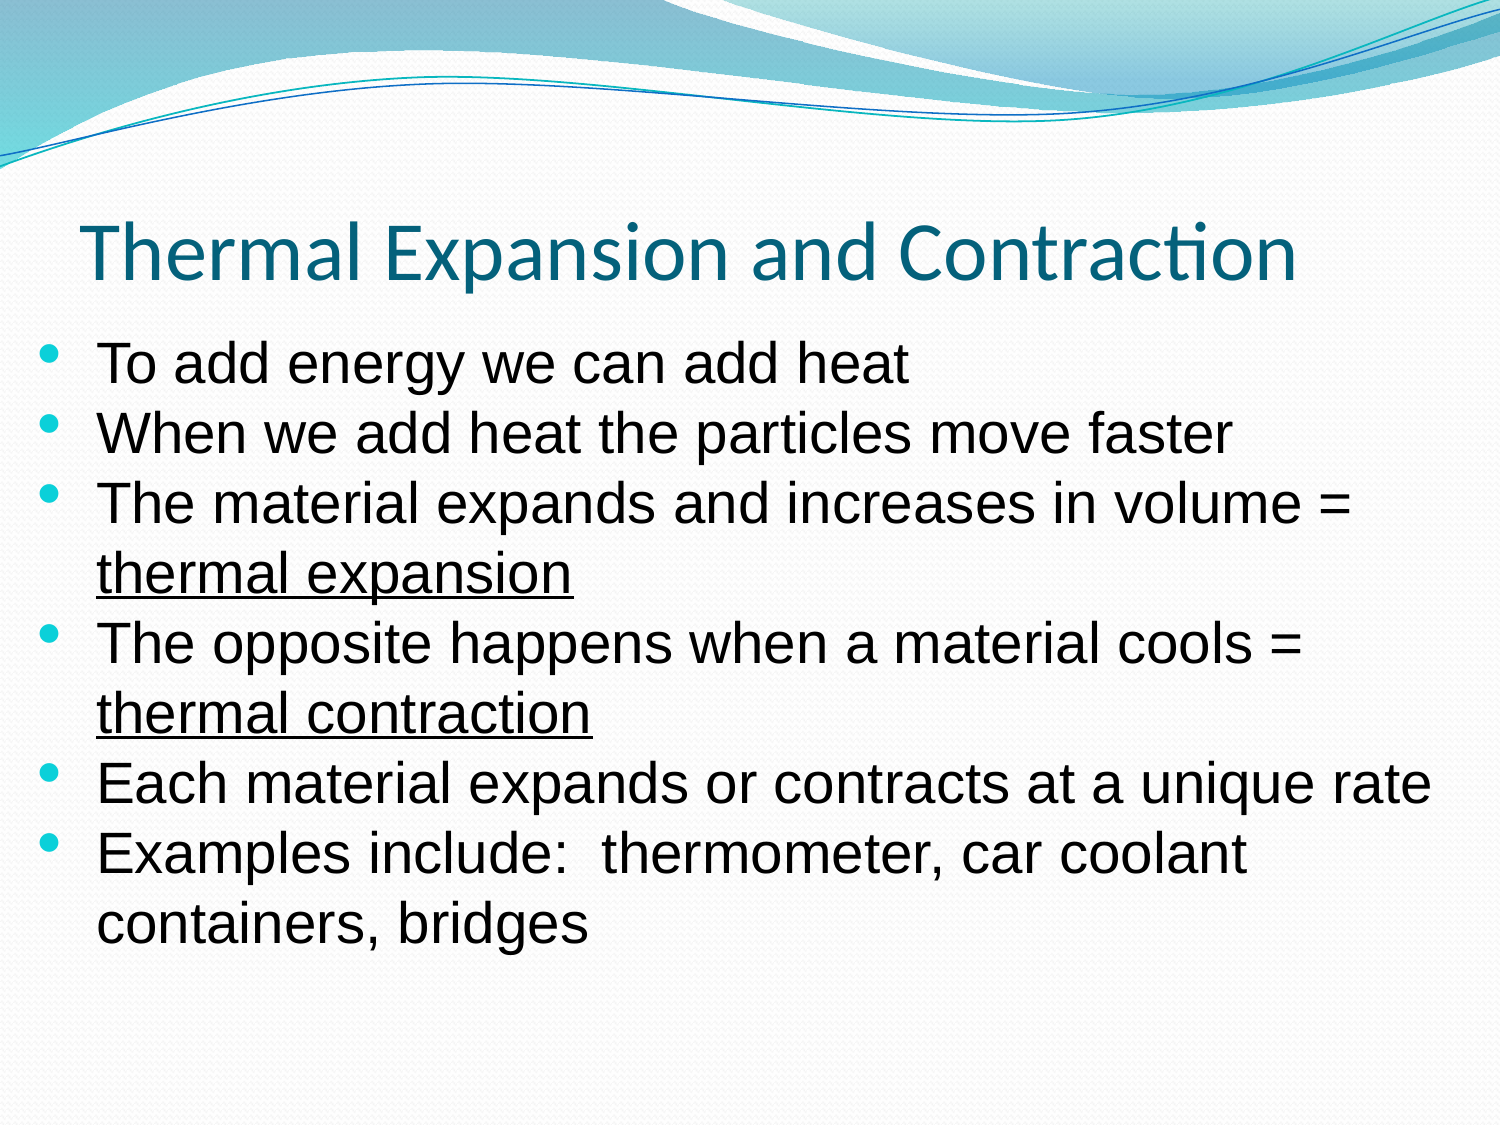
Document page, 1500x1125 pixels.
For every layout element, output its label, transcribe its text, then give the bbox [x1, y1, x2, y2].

title Thermal Expansion and Contraction [37, 125, 1363, 297]
list To add energy we can add heat When we add heat the particles move faster The material expands and increases in volume = thermal expansion The opposite happens when a material cools = thermal contraction Each material expands or contracts at a unique rate Examples include: thermometer, car coolant containers, bridges [24, 317, 1488, 1038]
